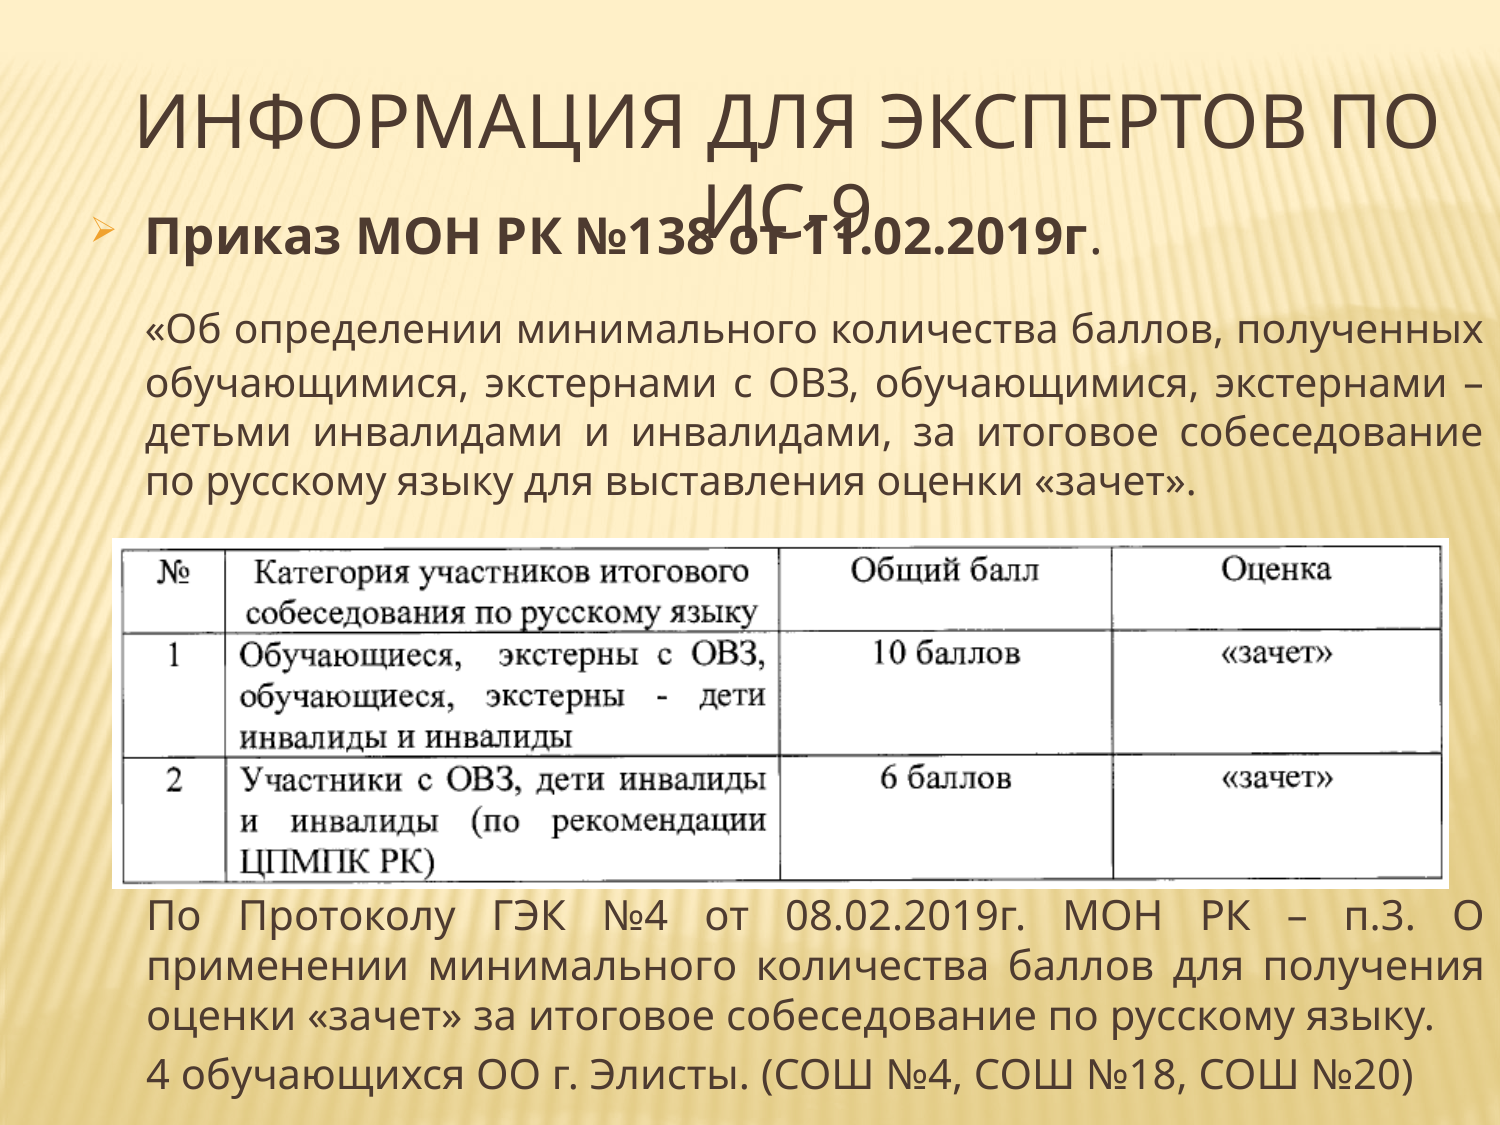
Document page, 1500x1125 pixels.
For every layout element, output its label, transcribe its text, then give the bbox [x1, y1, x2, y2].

picture [111, 538, 1449, 890]
text_box По Протоколу ГЭК №4 от 08.02.2019г. МОН РК – п.3. О применении минимального количества баллов для получения оценки «зачет» за итоговое собеседование по русскому языку. 4 обучающихся ОО г. Элисты. (СОШ №4, СОШ №18, СОШ №20) [74, 881, 1500, 1125]
text_box информация для экспертов по ис-9 [74, 66, 1500, 196]
text_box Приказ МОН РК №138 от 11.02.2019г. «Об определении минимального количества баллов, полученных обучающимися, экстернами с ОВЗ, обучающимися, экстернами – детьми инвалидами и инвалидами, за итоговое собеседование по русскому языку для выставления оценки «зачет». [74, 196, 1500, 528]
